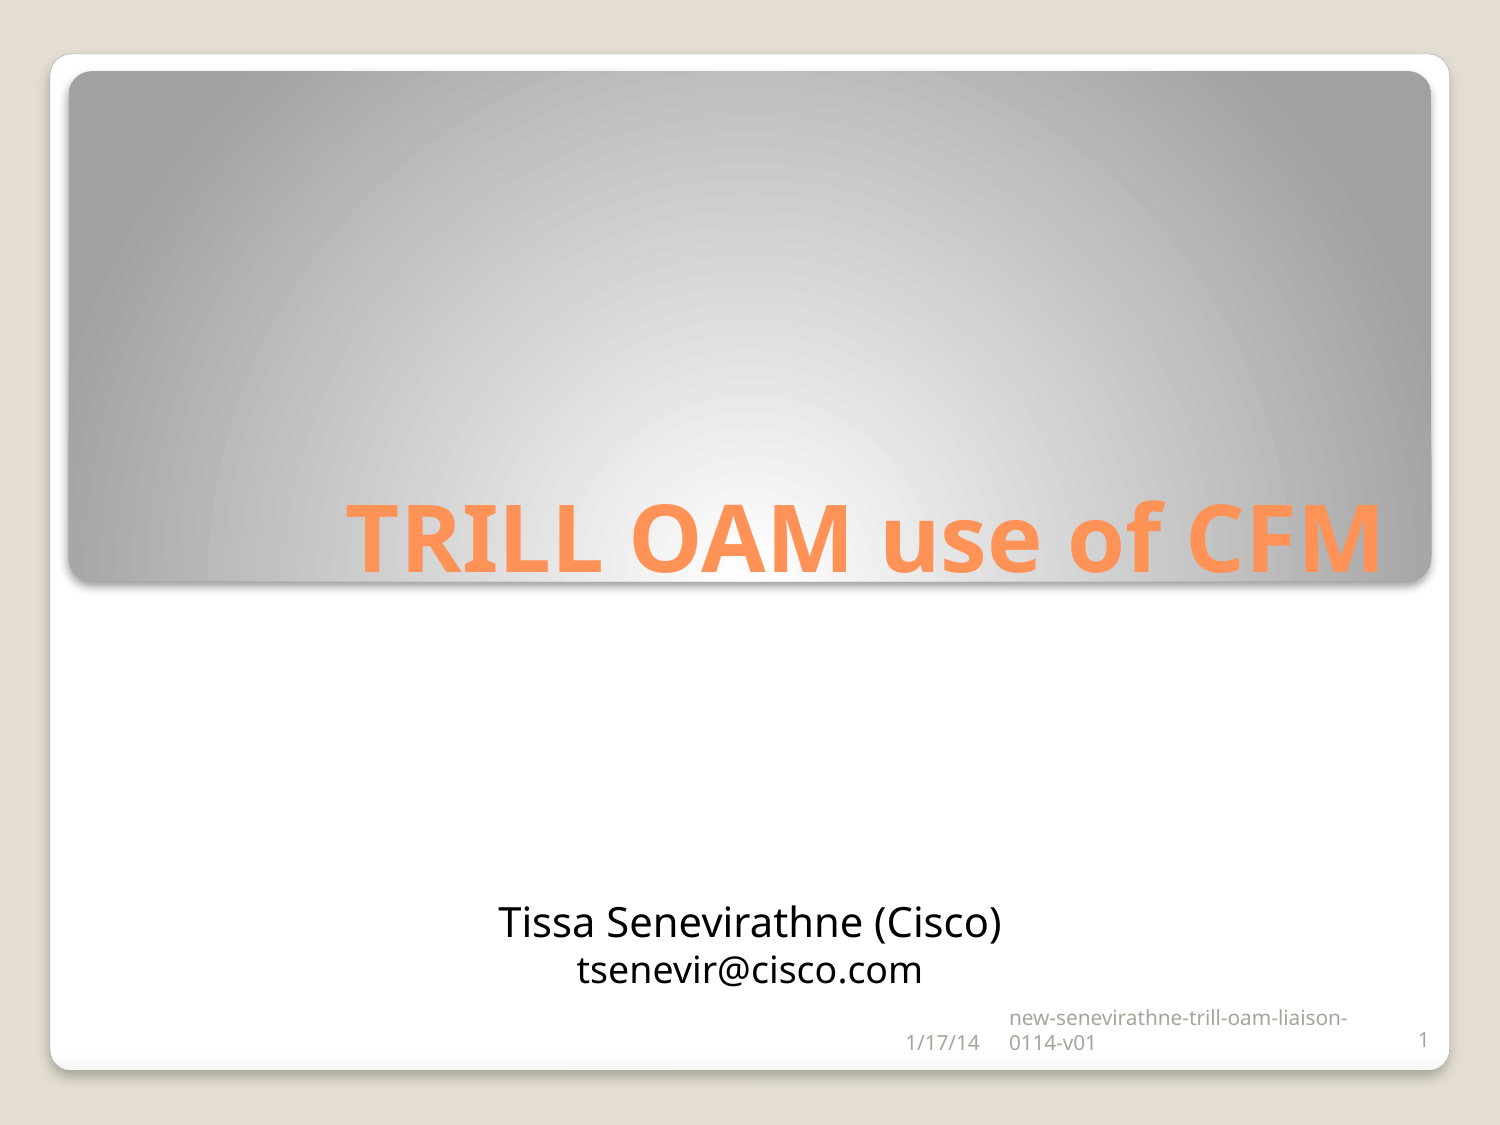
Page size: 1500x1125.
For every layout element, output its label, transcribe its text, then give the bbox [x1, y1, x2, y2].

footer new-senevirathne-trill-oam-liaison-0114-v01 [995, 1002, 1370, 1063]
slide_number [619, 1002, 995, 1063]
title TRILL OAM use of CFM [118, 298, 1394, 599]
slide_number 1 [1370, 1002, 1445, 1063]
text_box Tissa Senevirathne (Cisco) tsenevir@cisco.com [212, 888, 1288, 999]
